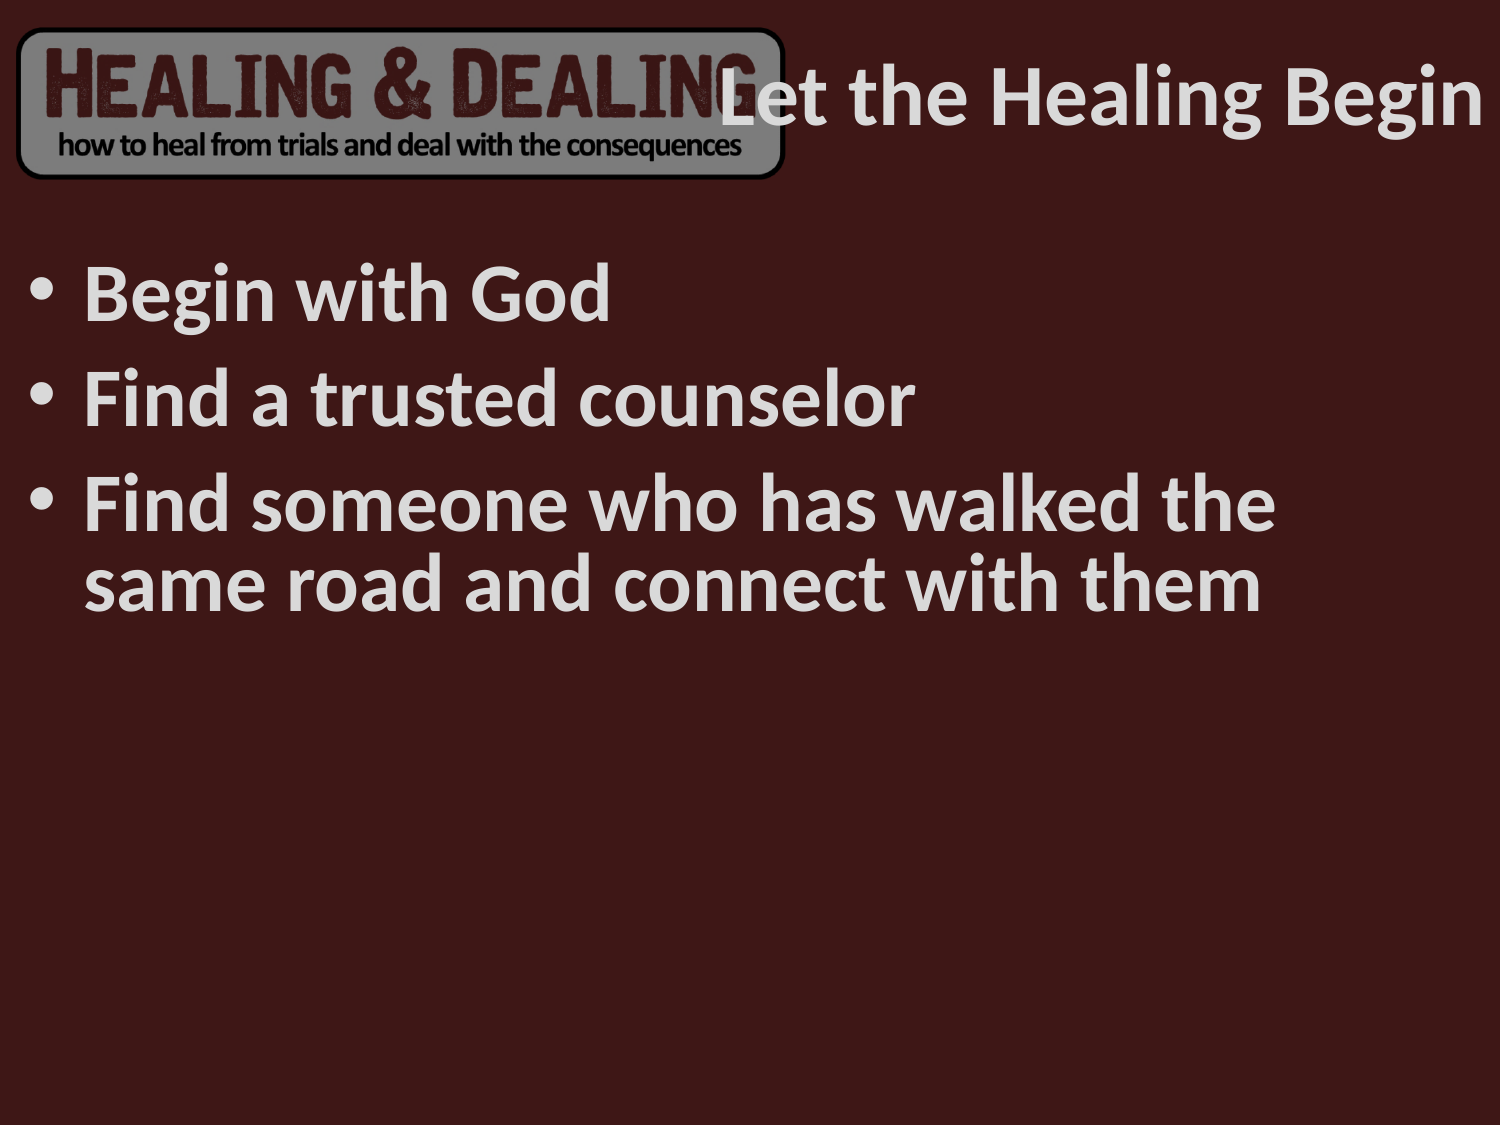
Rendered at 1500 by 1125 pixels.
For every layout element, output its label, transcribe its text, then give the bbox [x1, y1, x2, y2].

picture [12, 24, 788, 184]
list Begin with God Find a trusted counselor Find someone who has walked the same road and connect with them [12, 249, 1488, 1125]
title Let the Healing Begin [696, 12, 1500, 188]
